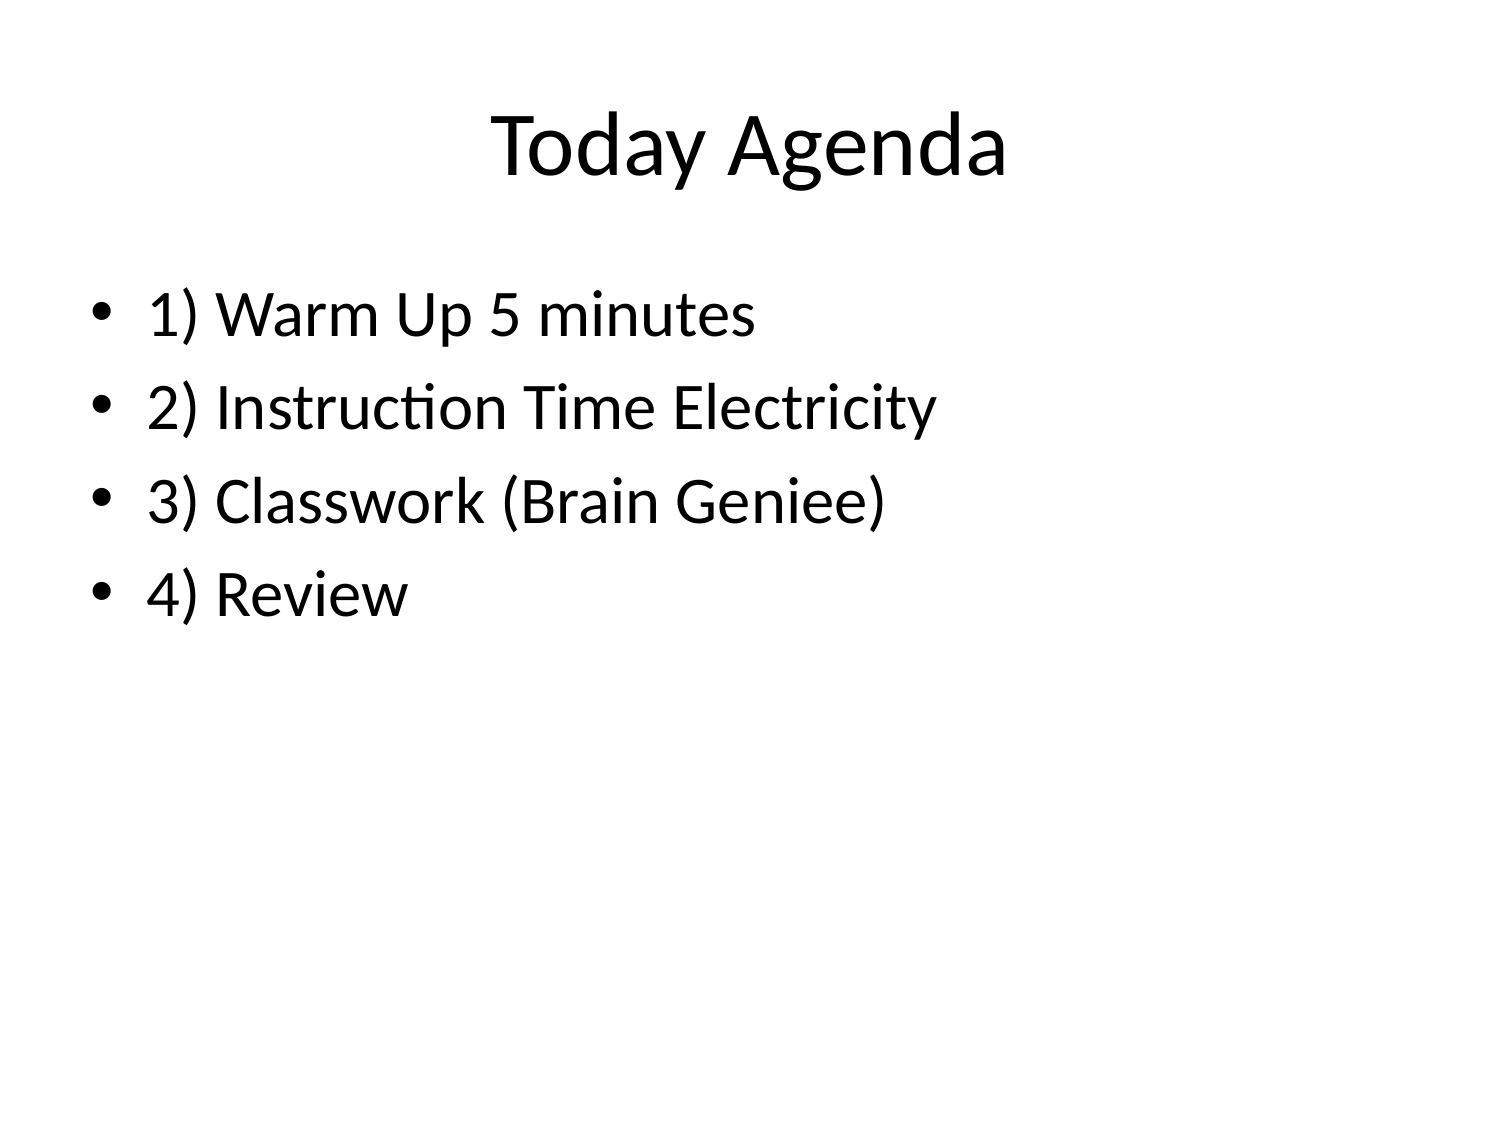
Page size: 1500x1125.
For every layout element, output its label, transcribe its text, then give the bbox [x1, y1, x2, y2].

list 1) Warm Up 5 minutes 2) Instruction Time Electricity 3) Classwork (Brain Geniee) 4) Review [75, 262, 1425, 1005]
title Today Agenda [75, 45, 1425, 233]
